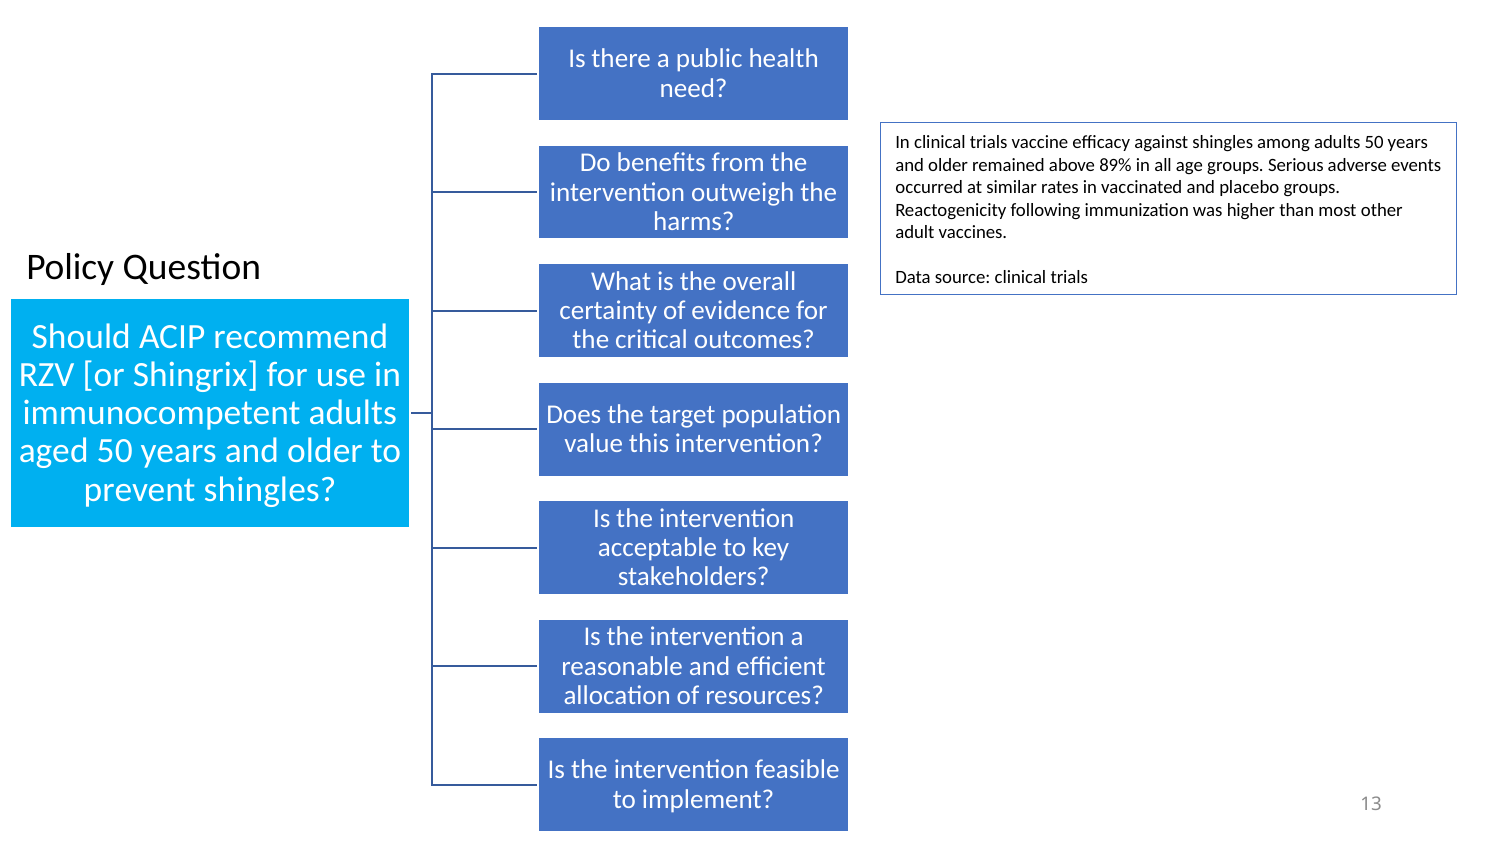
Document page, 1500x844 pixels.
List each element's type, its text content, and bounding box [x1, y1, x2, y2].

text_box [0, 26, 1181, 833]
slide_number 13 [1181, 782, 1397, 827]
text_box In clinical trials vaccine efficacy against shingles among adults 50 years and older remained above 89% in all age groups. Serious adverse events occurred at similar rates in vaccinated and placebo groups. Reactogenicity following immunization was higher than most other adult vaccines. Data source: clinical trials [1181, 122, 1457, 295]
